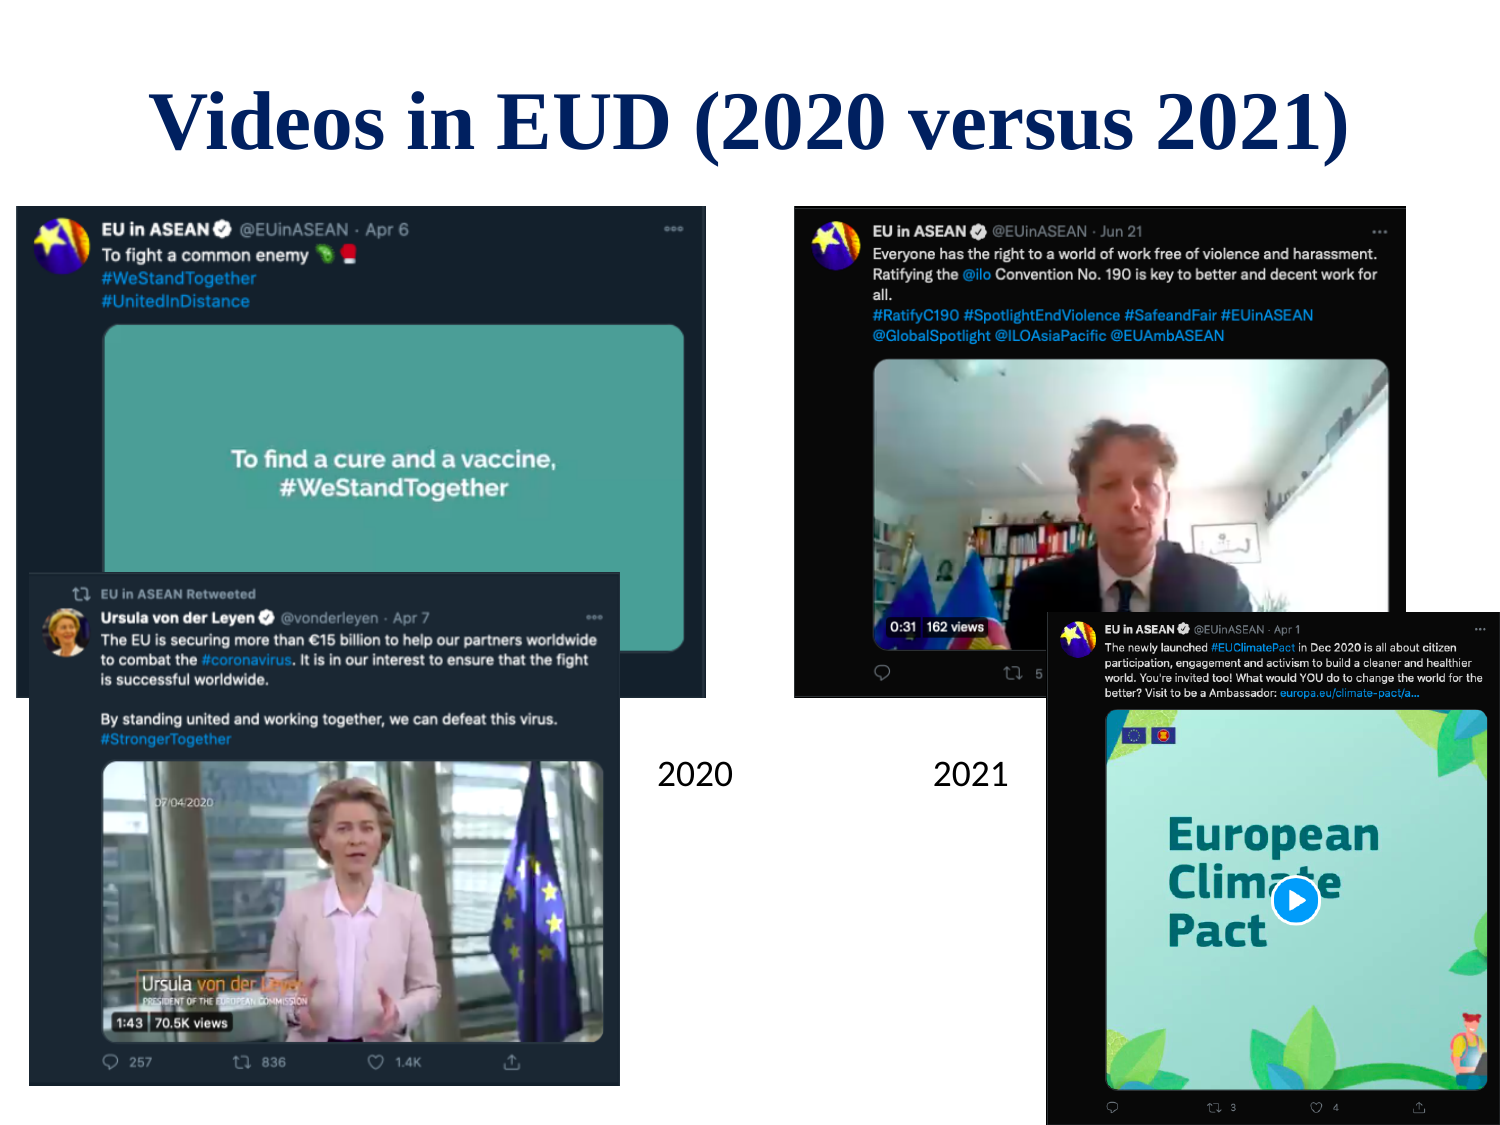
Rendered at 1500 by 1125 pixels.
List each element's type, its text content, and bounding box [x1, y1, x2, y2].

text_box 2020 [642, 741, 749, 802]
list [1046, 612, 1500, 1125]
picture [15, 206, 706, 1086]
title Videos in EUD (2020 versus 2021) [47, 39, 1453, 207]
text_box 2021 [918, 741, 1024, 802]
picture [794, 206, 1406, 698]
